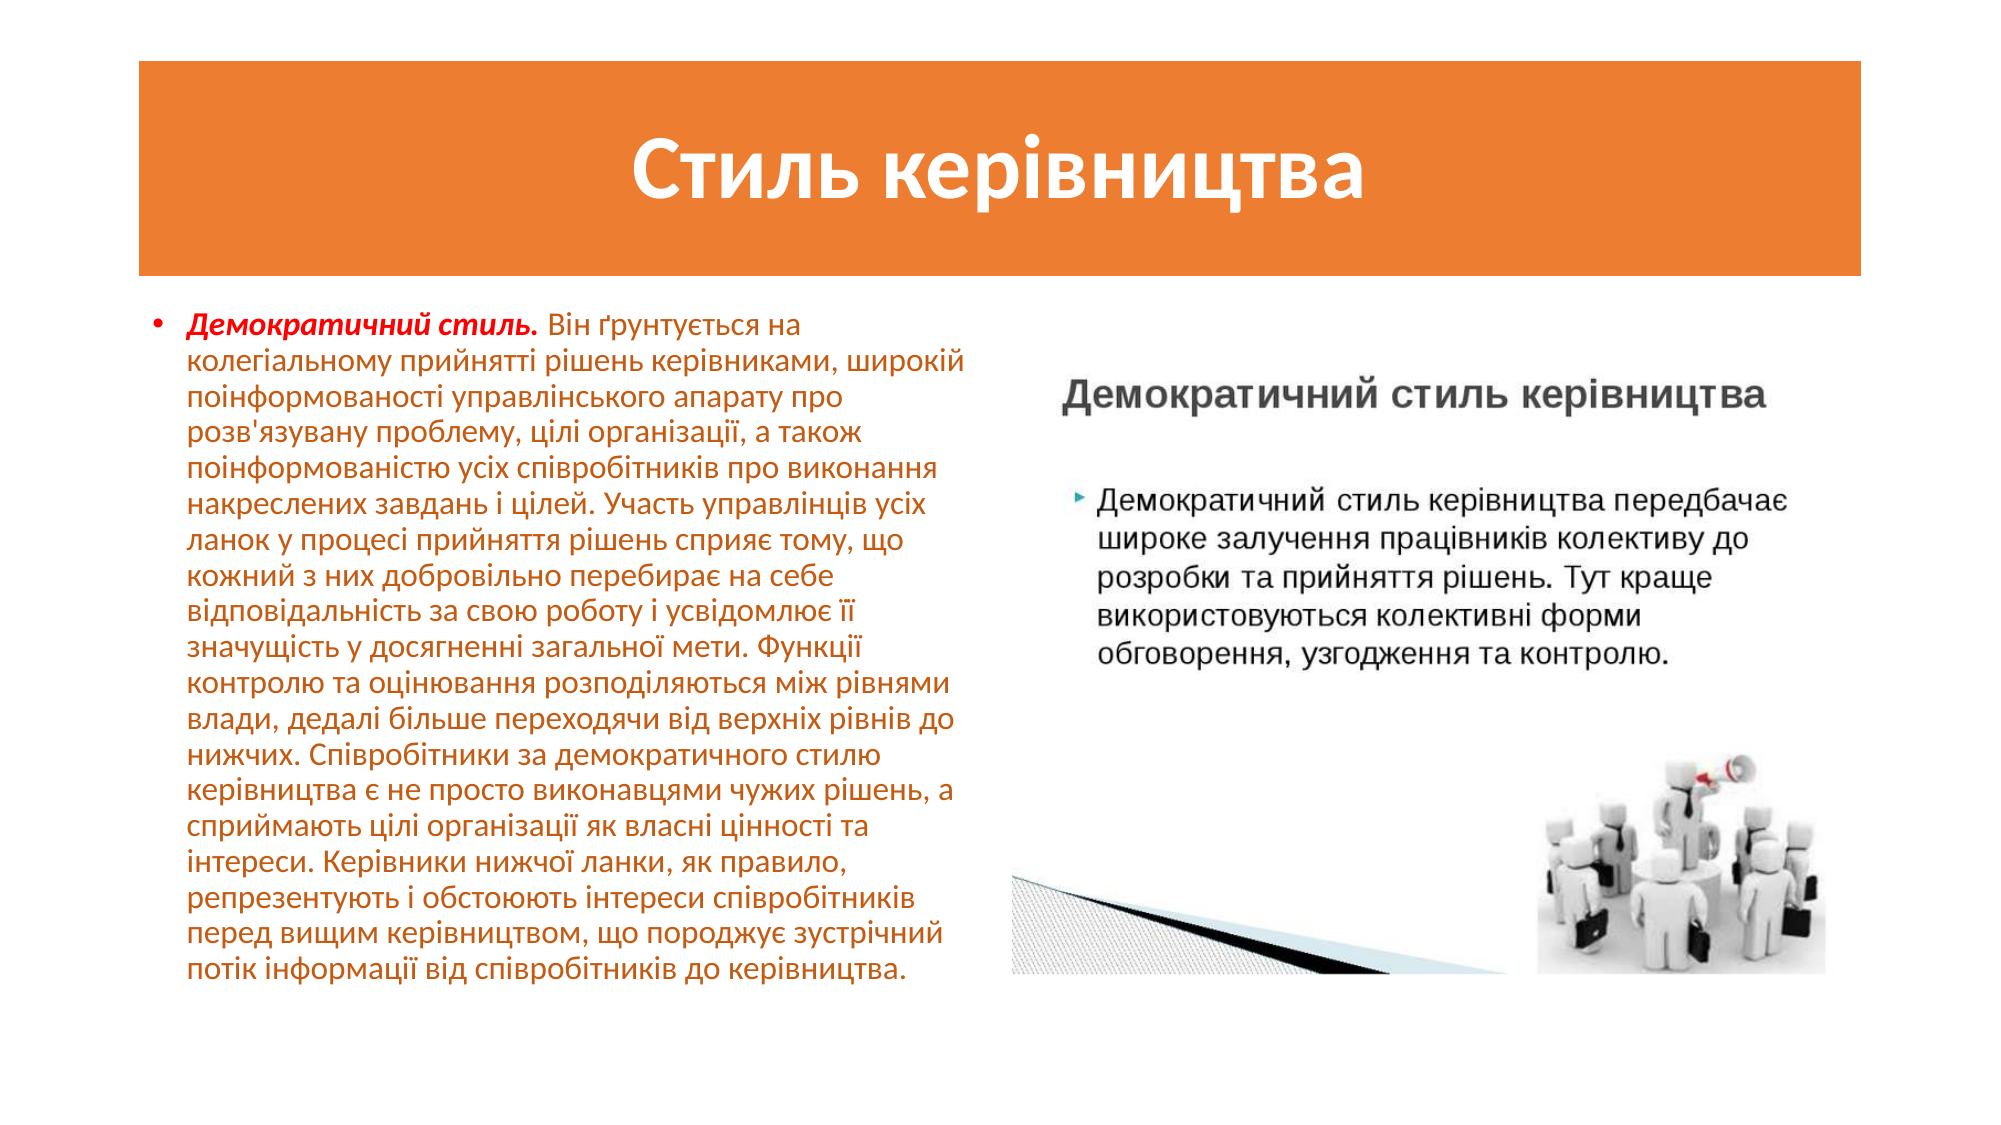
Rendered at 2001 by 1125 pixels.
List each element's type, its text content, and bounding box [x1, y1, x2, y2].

list Демократичний стиль. Він ґрунтується на колегіальному прийнятті рішень керівниками, широкій поінформованості управлінського апарату про розв'язувану проблему, цілі організації, а також поінформованістю усіх співробітників про виконання накреслених завдань і цілей. Участь управлінців усіх ланок у процесі прийняття рішень сприяє тому, що кожний з них добровільно перебирає на себе відповідальність за свою роботу і усвідомлює її значущість у досягненні загальної мети. Функції контролю та оцінювання розподіляються між рівнями влади, дедалі більше переходячи від верхніх рівнів до нижчих. Співробітники за демократичного стилю керівництва є не просто виконавцями чужих рішень, а сприймають цілі організації як власні цінності та інтереси. Керівники нижчої ланки, як правило, репрезентують і обстоюють інтереси співробітників перед вищим керівництвом, що породжує зустрічний потік інформації від співробітників до керівництва. [137, 299, 988, 1014]
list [1012, 337, 1863, 975]
title Стиль керівництва [136, 58, 1864, 279]
